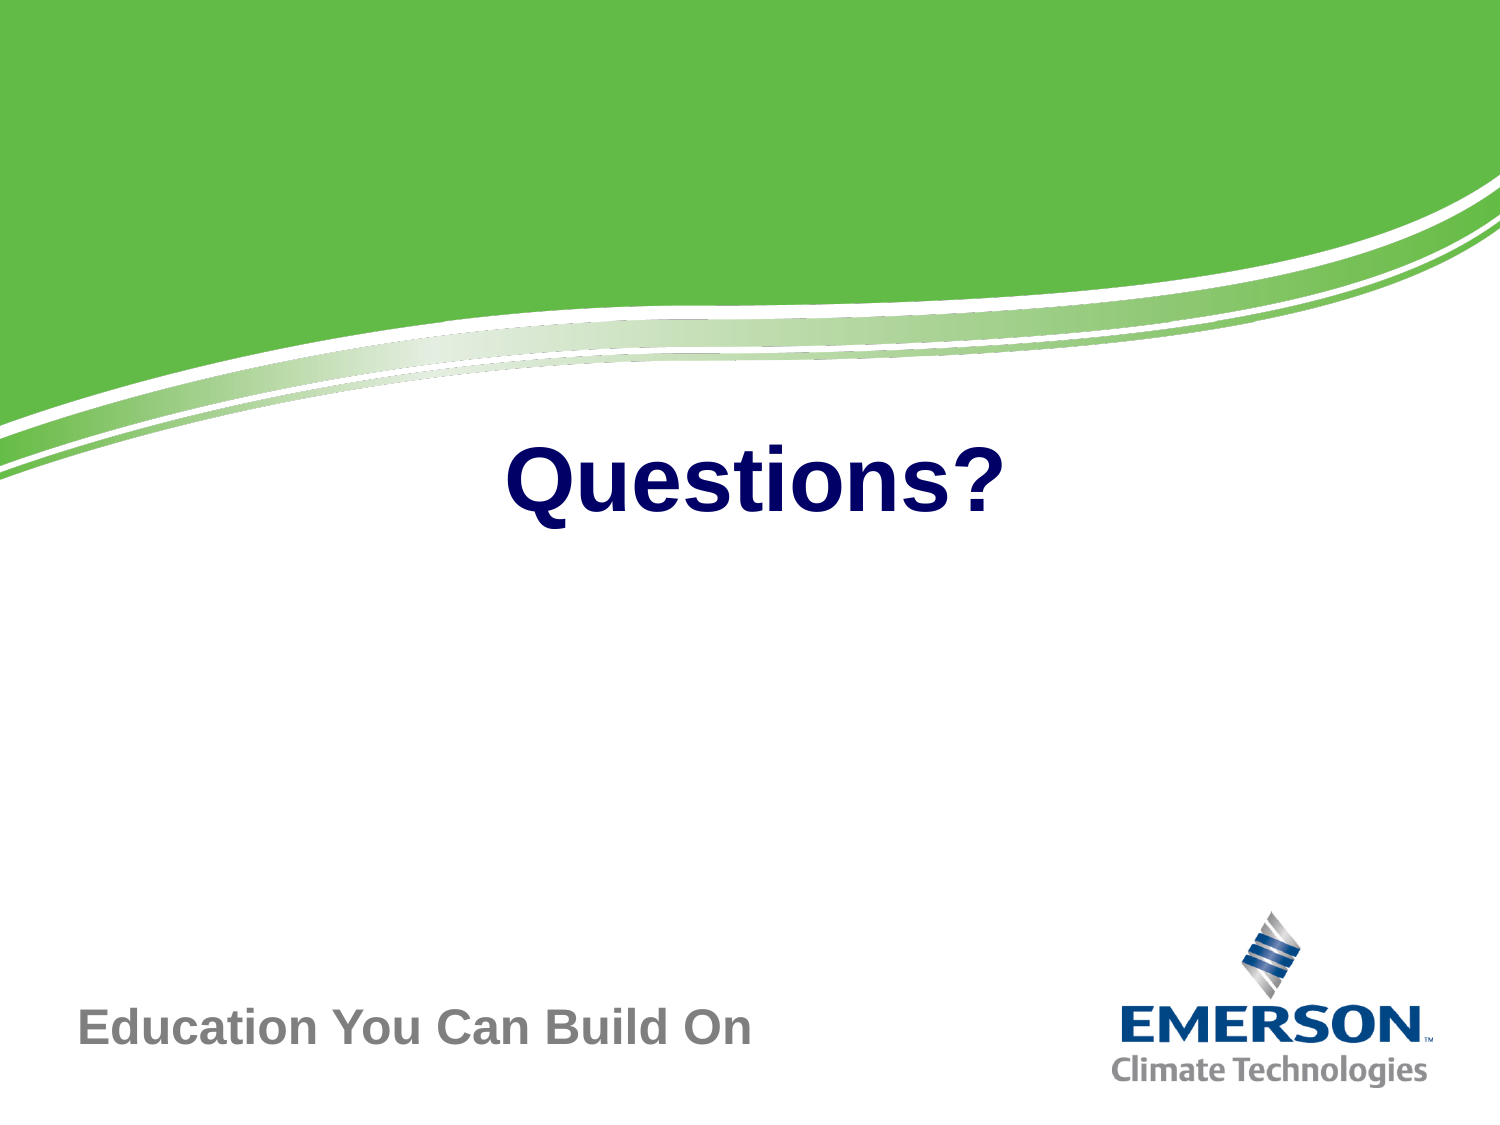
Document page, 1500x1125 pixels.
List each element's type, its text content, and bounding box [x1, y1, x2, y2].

text_box Questions? [149, 412, 1363, 538]
picture [1112, 911, 1433, 1088]
picture [0, 0, 1500, 482]
